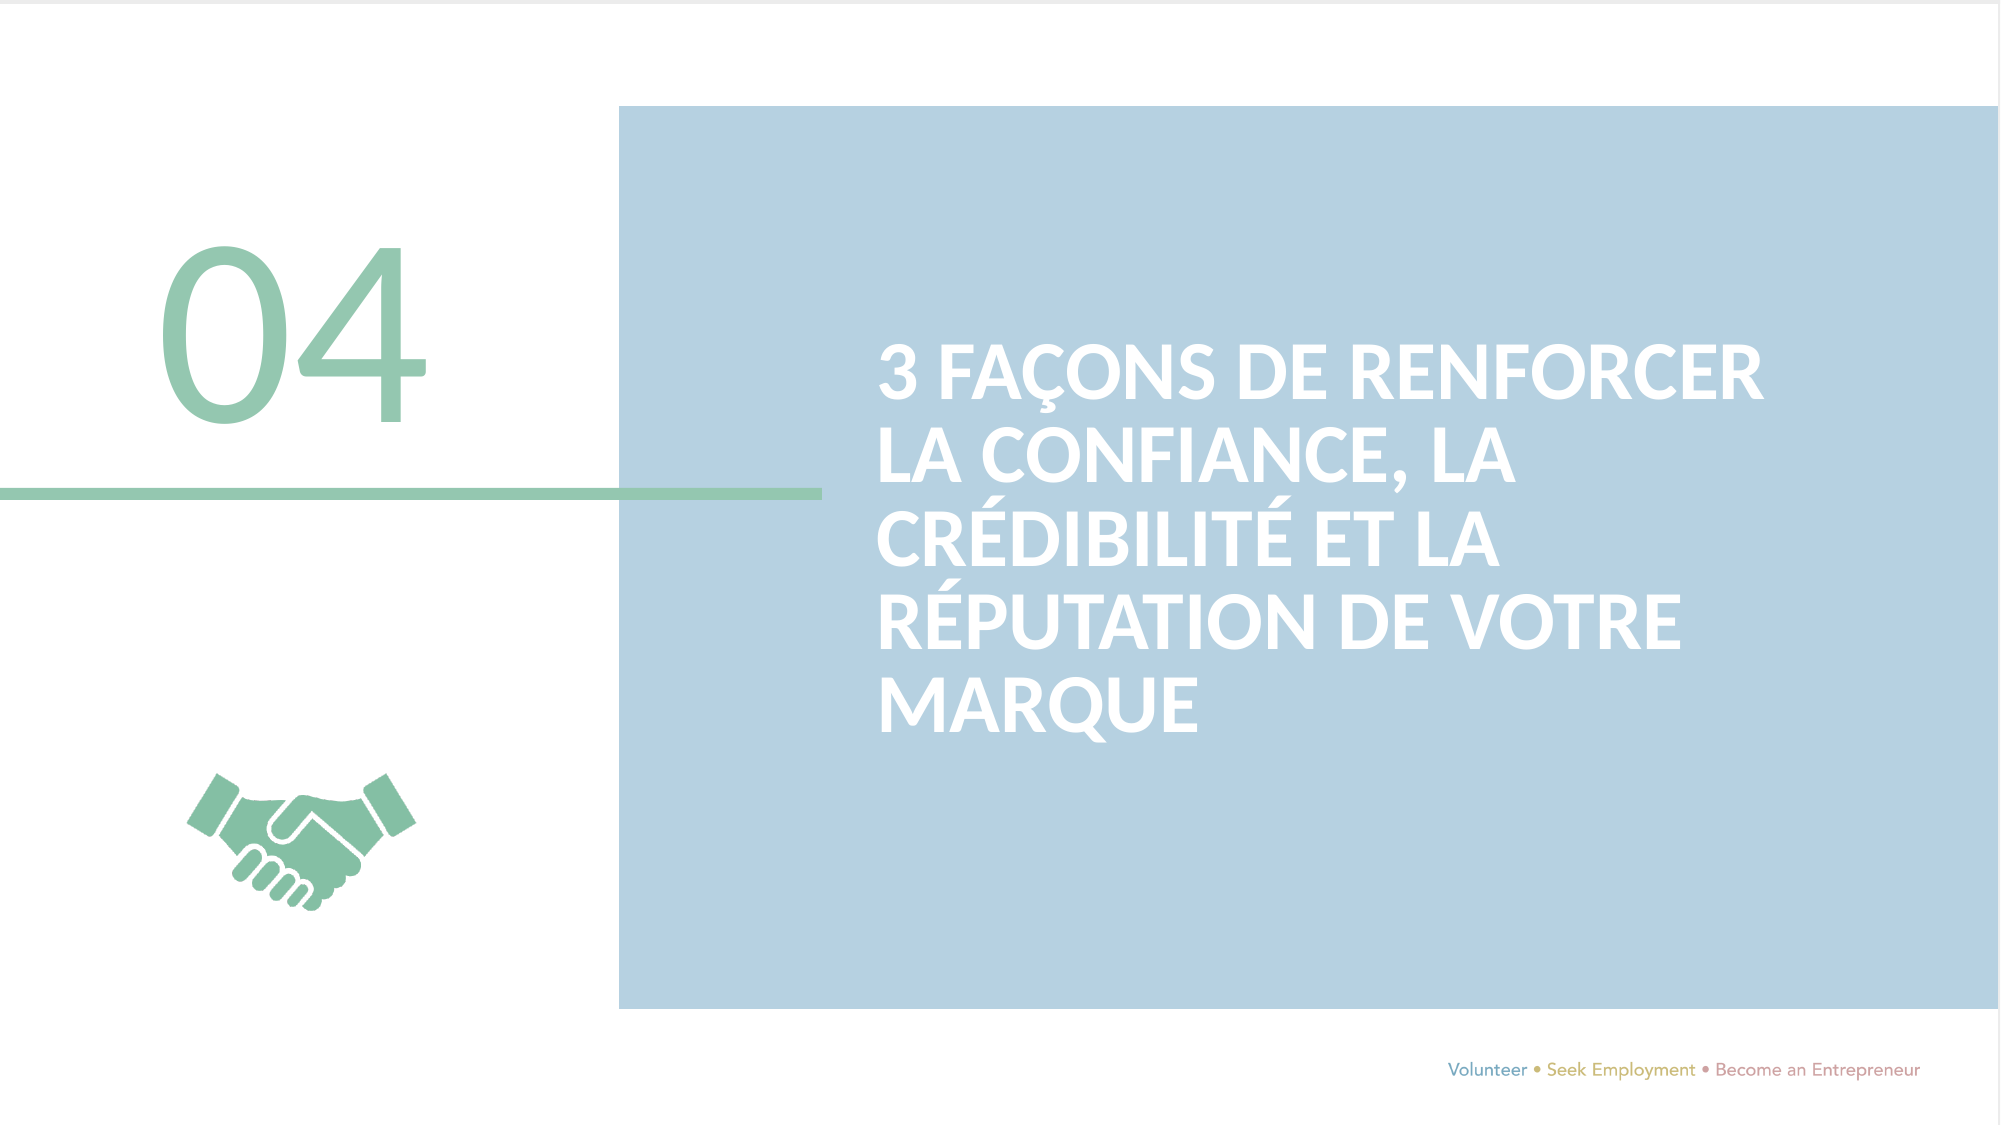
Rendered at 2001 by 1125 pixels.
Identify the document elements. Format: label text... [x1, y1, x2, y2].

picture [174, 715, 428, 969]
list 04 [141, 180, 481, 277]
picture [1418, 1046, 1971, 1103]
list 3 FAÇONS DE RENFORCER LA CONFIANCE, LA CRÉDIBILITÉ ET LA RÉPUTATION DE VOTRE MARQUE [861, 325, 1784, 844]
